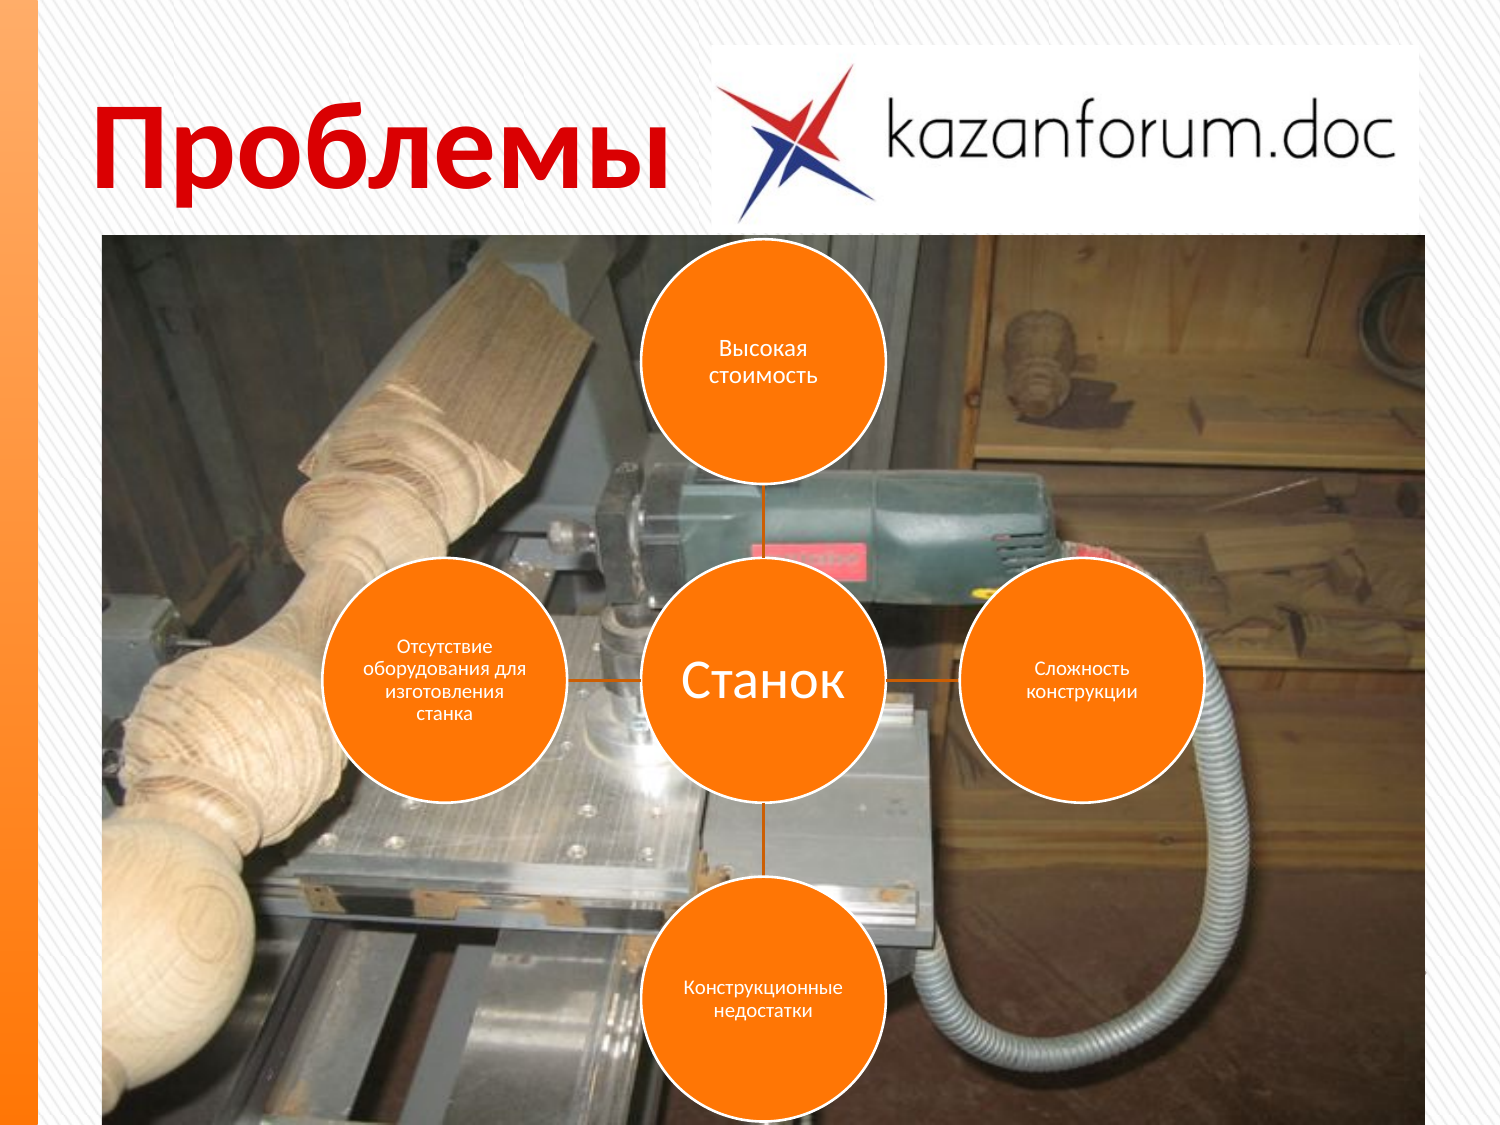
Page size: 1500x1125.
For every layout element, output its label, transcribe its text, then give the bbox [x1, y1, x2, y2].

title Проблемы [75, 45, 691, 233]
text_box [101, 235, 1426, 1125]
picture [711, 44, 1426, 233]
